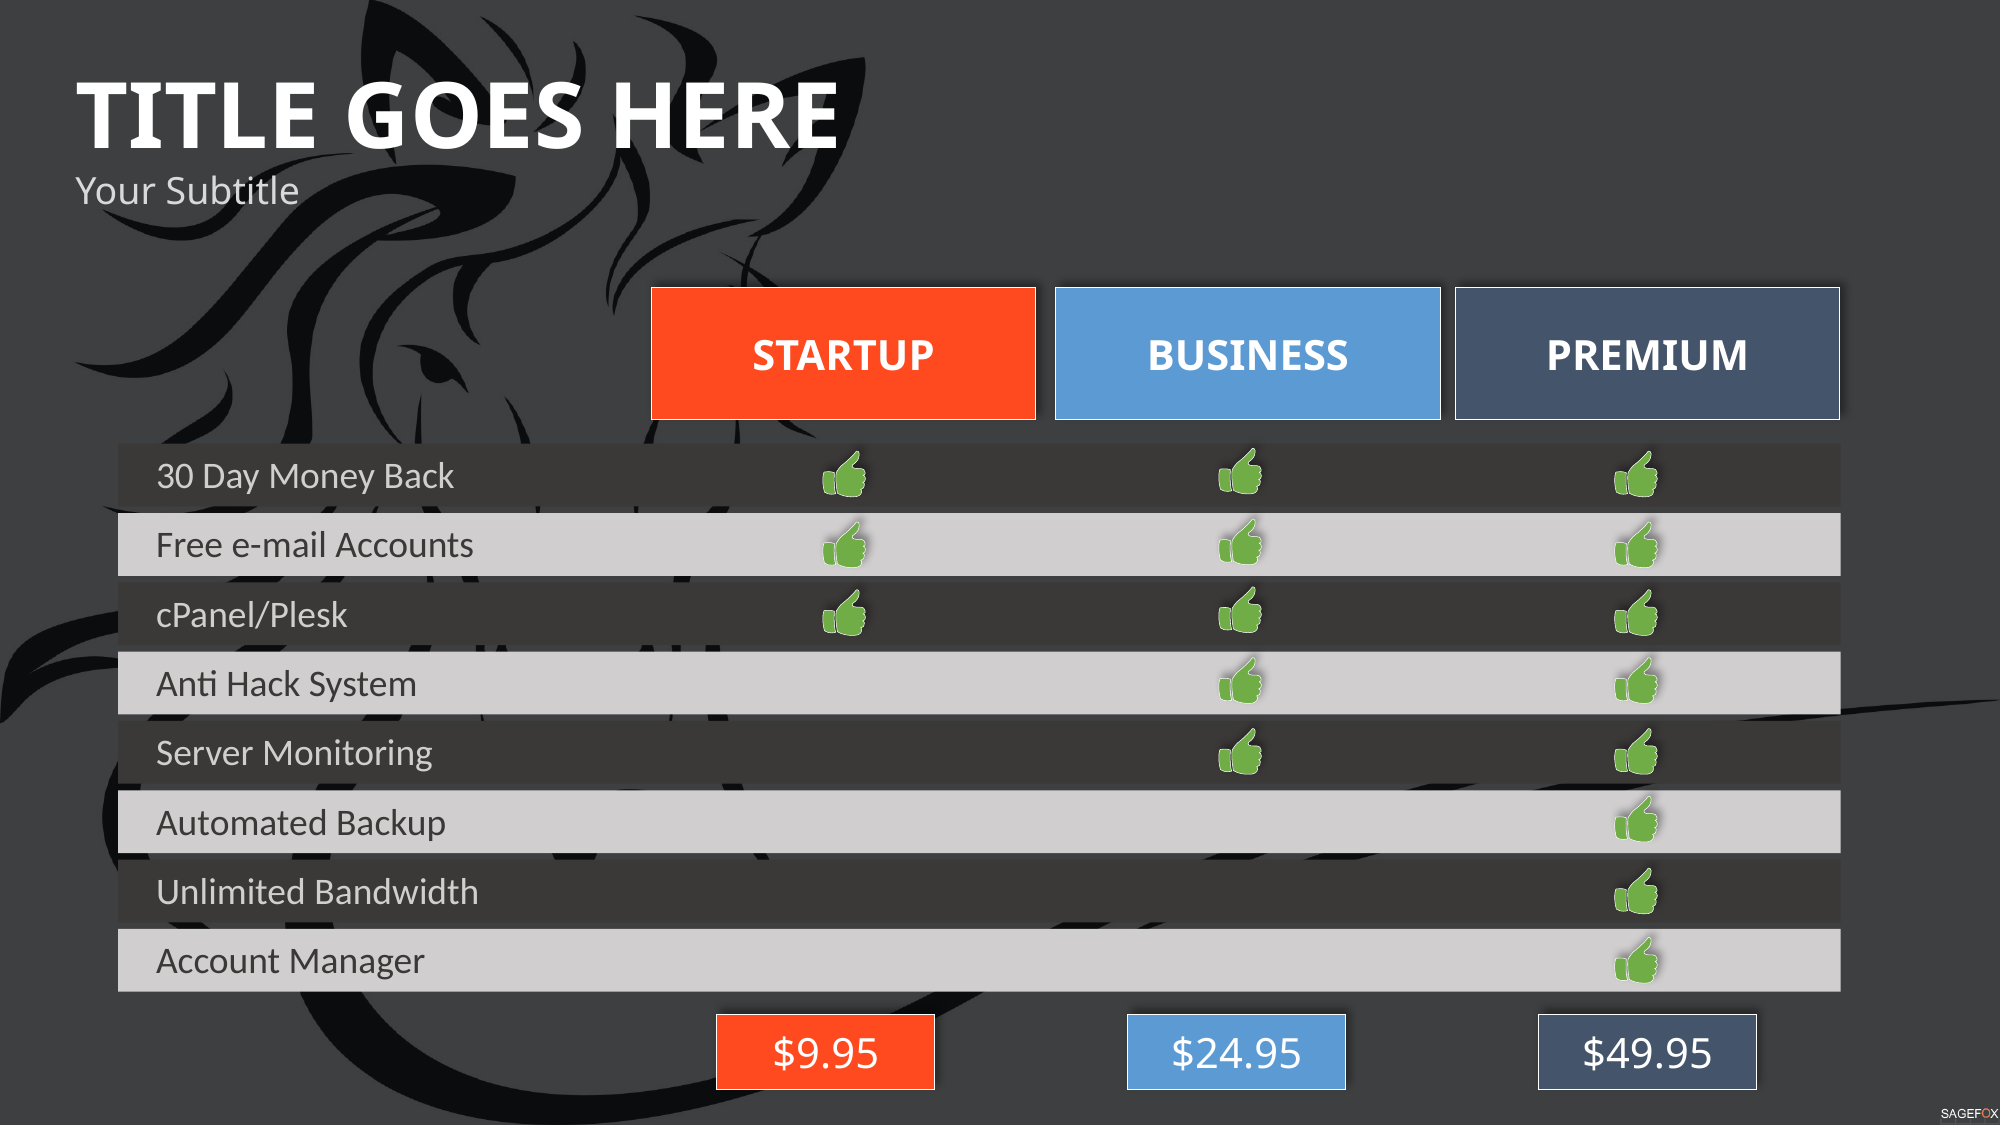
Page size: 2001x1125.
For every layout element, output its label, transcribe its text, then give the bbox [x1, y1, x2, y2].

text_box TITLE GOES HERE Your Subtitle [60, 49, 1036, 220]
text_box $24.95 [1127, 1013, 1347, 1090]
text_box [118, 443, 1841, 507]
picture [1940, 0, 2001, 1125]
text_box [118, 859, 1841, 923]
text_box $9.95 [716, 1013, 936, 1090]
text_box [118, 720, 1841, 784]
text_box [118, 512, 1841, 576]
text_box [118, 582, 1841, 646]
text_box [118, 928, 1841, 992]
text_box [118, 651, 1841, 715]
text_box BUSINESS [1055, 287, 1441, 421]
text_box $49.95 [1538, 1013, 1758, 1090]
text_box PREMIUM [1454, 287, 1841, 421]
text_box STARTUP [650, 287, 1037, 421]
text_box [118, 790, 1841, 854]
